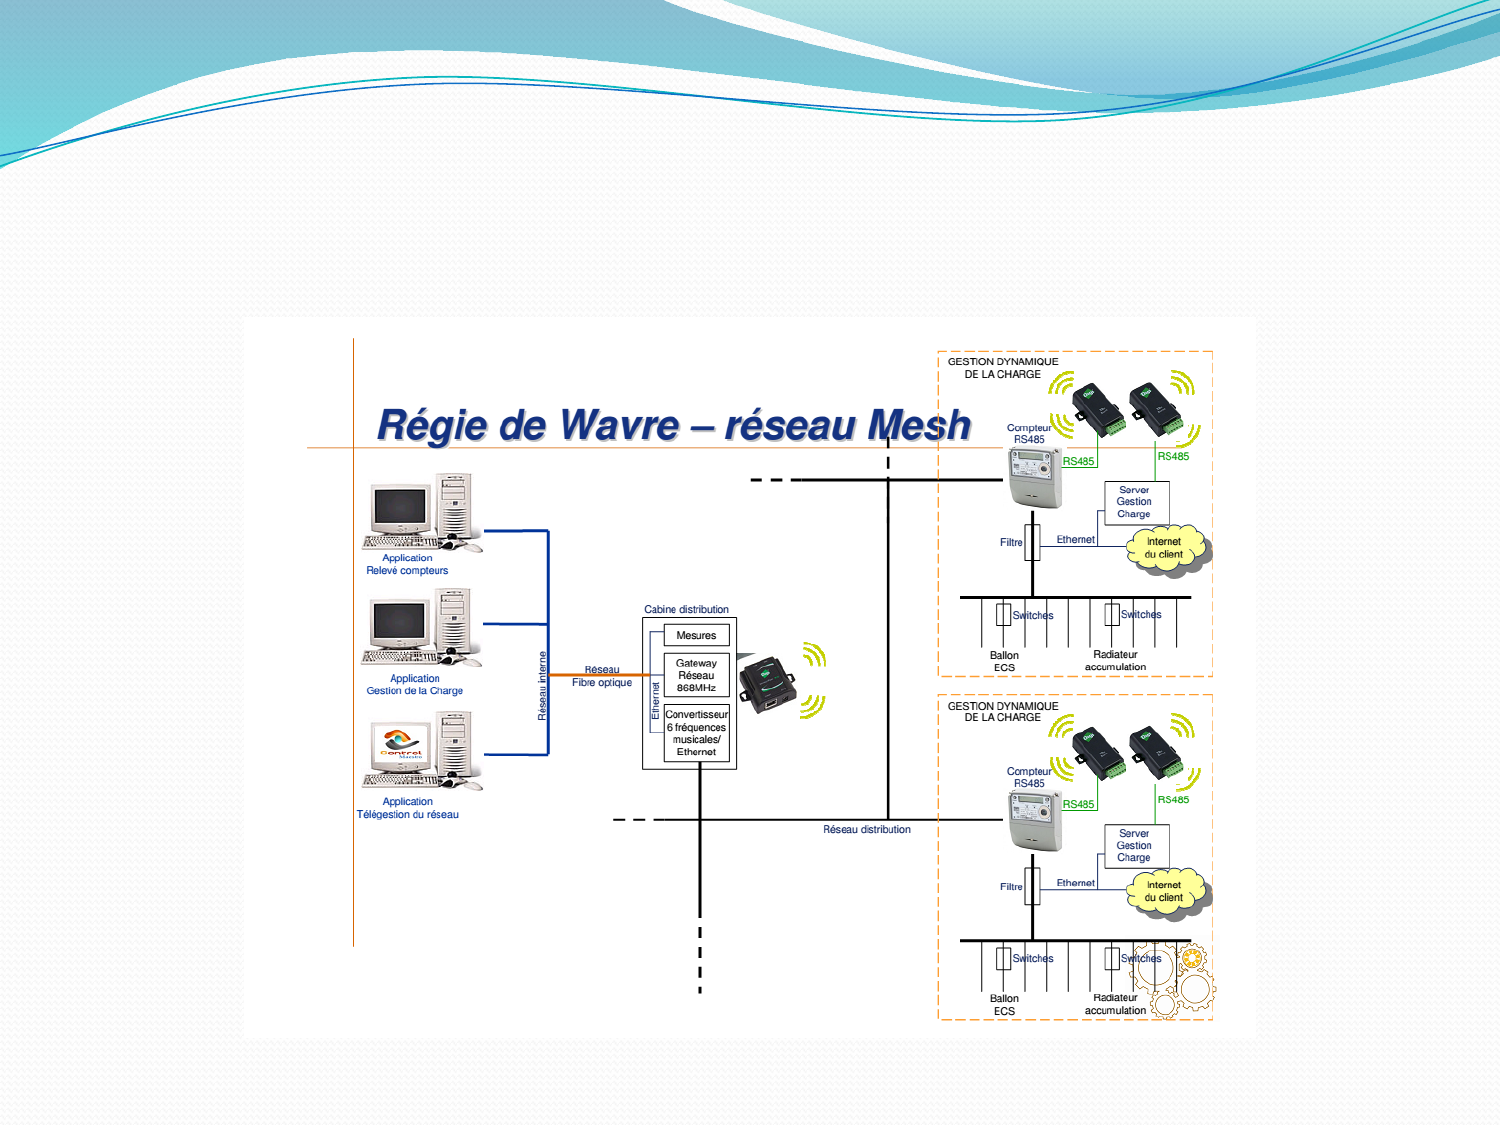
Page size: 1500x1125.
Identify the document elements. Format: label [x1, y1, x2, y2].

list [244, 317, 1256, 1038]
